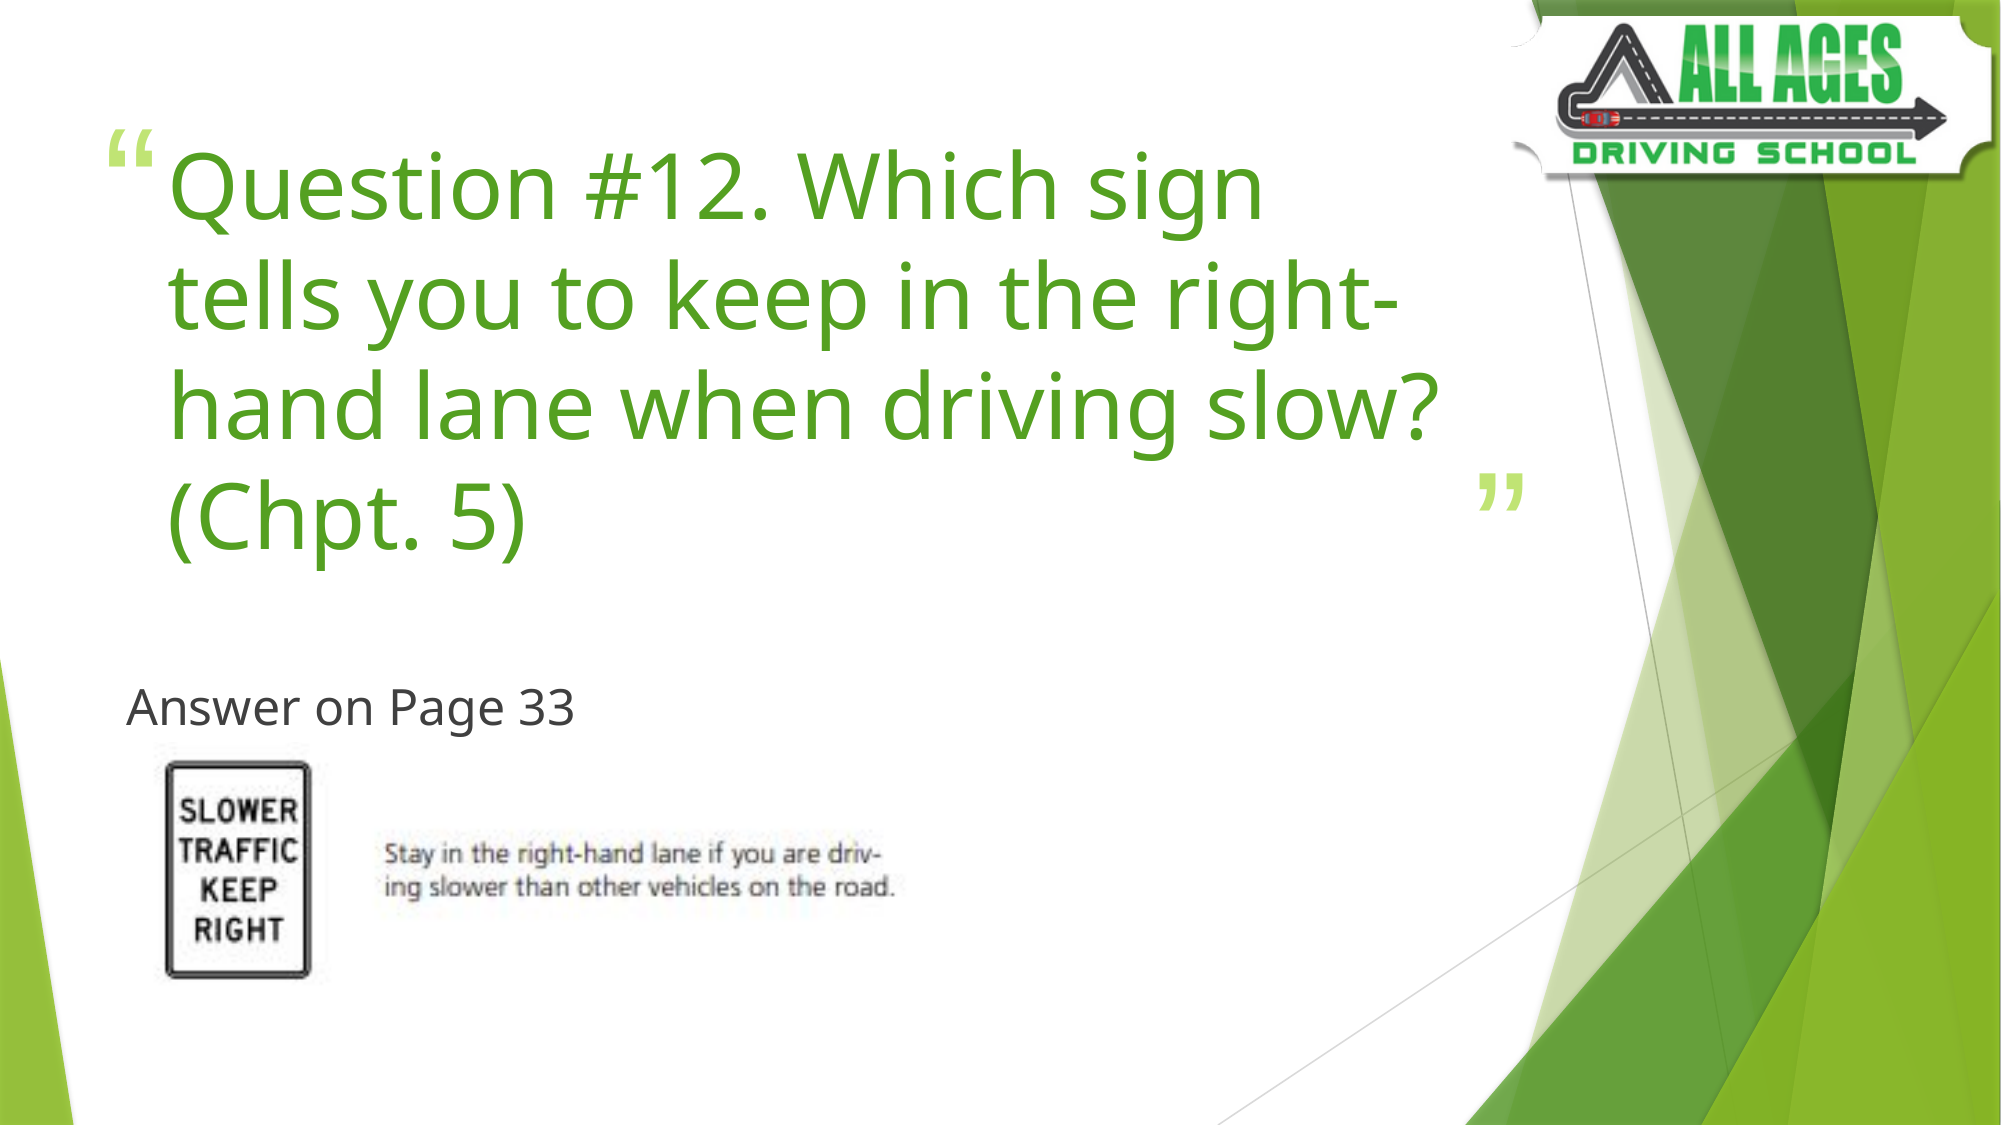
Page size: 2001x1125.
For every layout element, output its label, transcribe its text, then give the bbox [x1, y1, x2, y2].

list Answer on Page 33 [111, 658, 1522, 743]
picture [1510, 16, 2000, 184]
title Question #12. Which sign tells you to keep in the right-hand lane when driving slow? (Chpt. 5) [152, 99, 1481, 596]
picture [110, 742, 965, 992]
